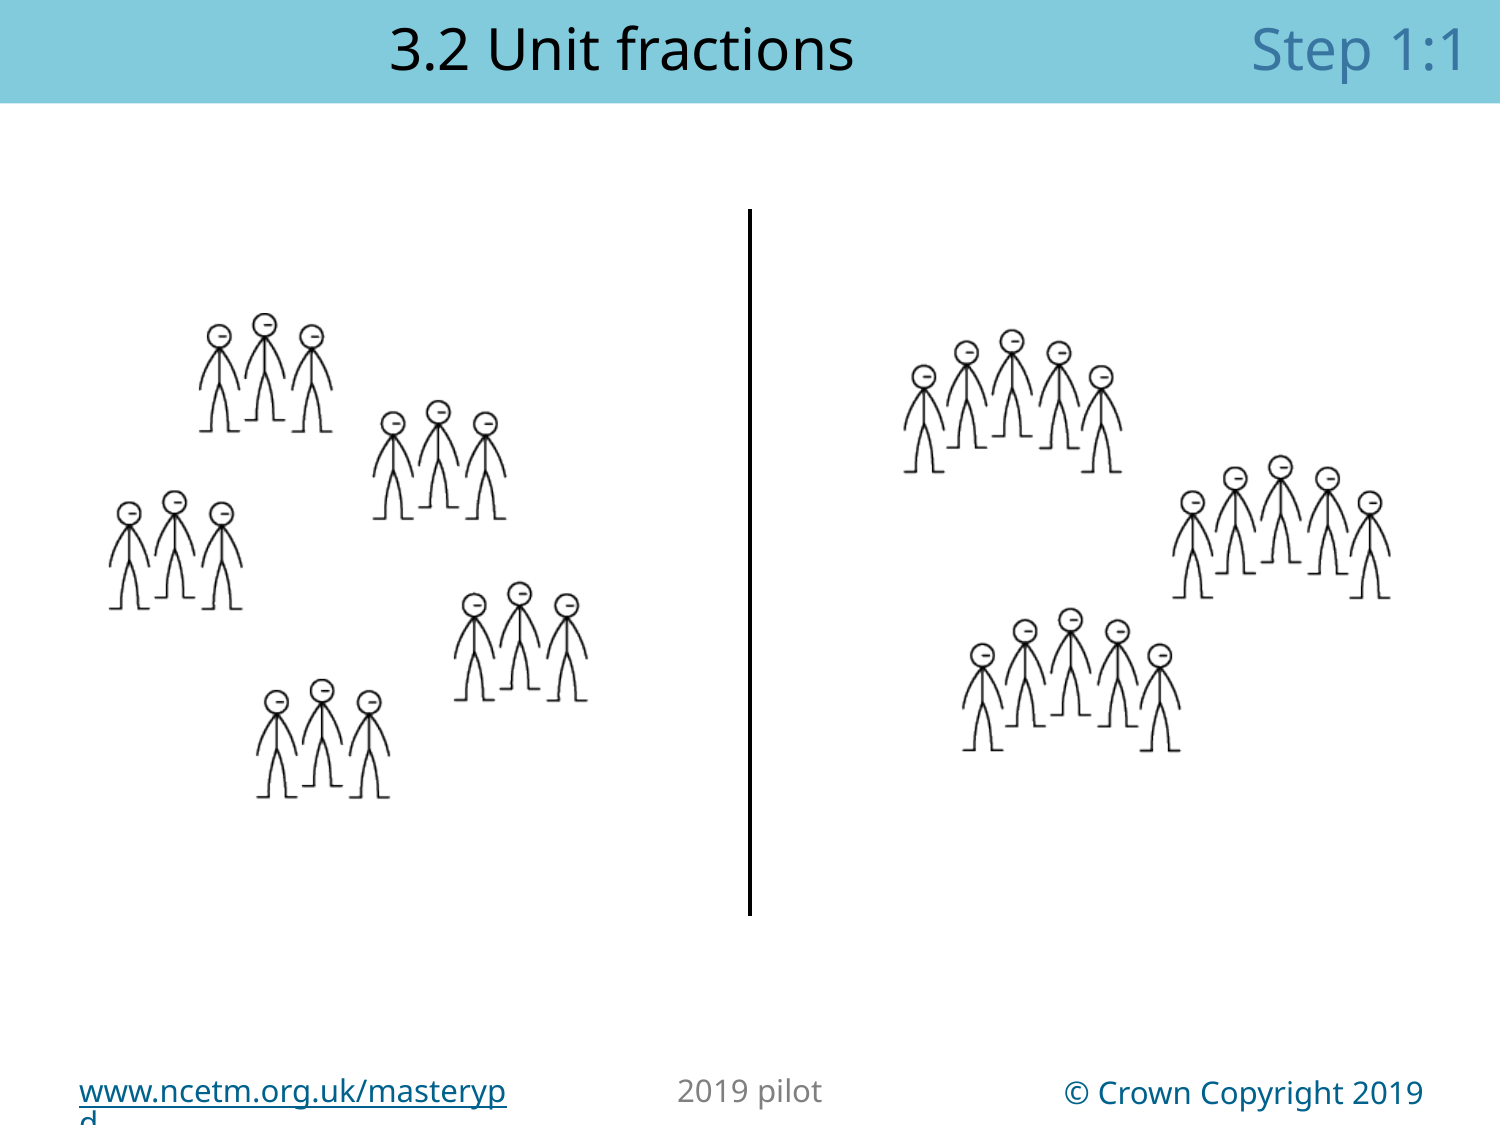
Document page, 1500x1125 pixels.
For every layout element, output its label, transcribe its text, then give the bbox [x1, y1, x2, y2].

list 3.2 Unit fractions Step 1:1 [0, 0, 1500, 104]
picture [751, 313, 1399, 812]
picture [101, 313, 749, 812]
